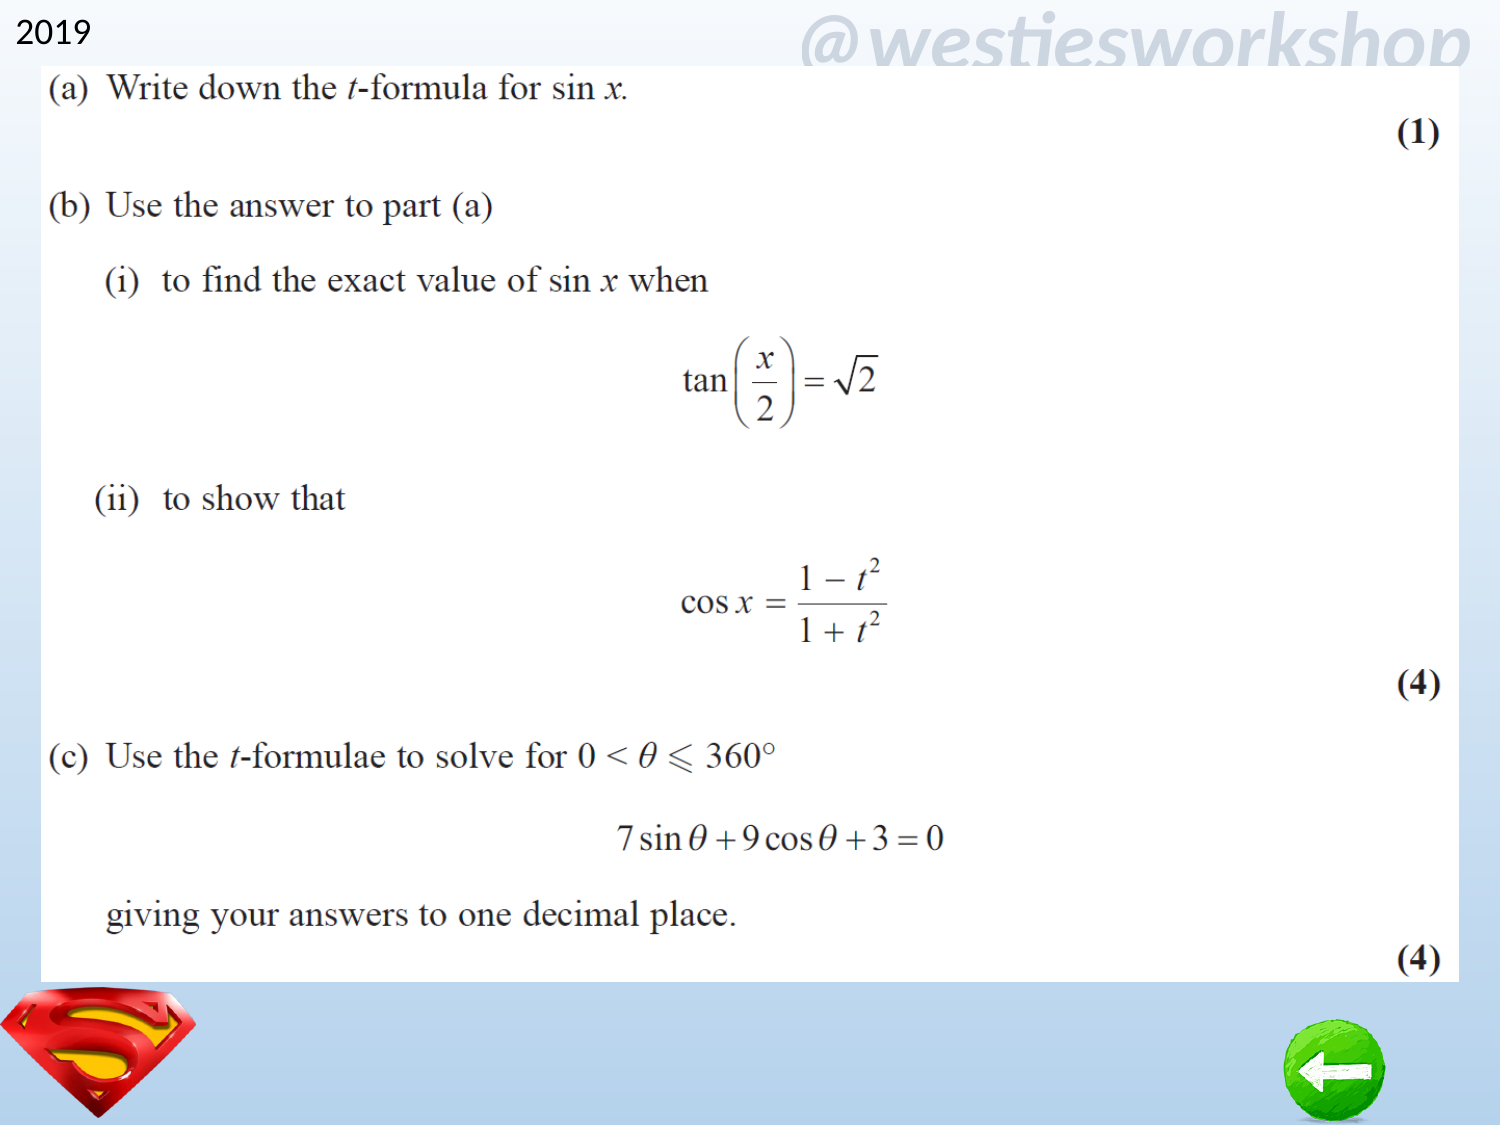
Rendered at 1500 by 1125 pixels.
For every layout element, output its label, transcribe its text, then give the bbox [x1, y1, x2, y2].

picture [1281, 1019, 1387, 1125]
picture [41, 66, 1459, 982]
picture [0, 987, 196, 1118]
text_box 2019 [0, 0, 107, 60]
